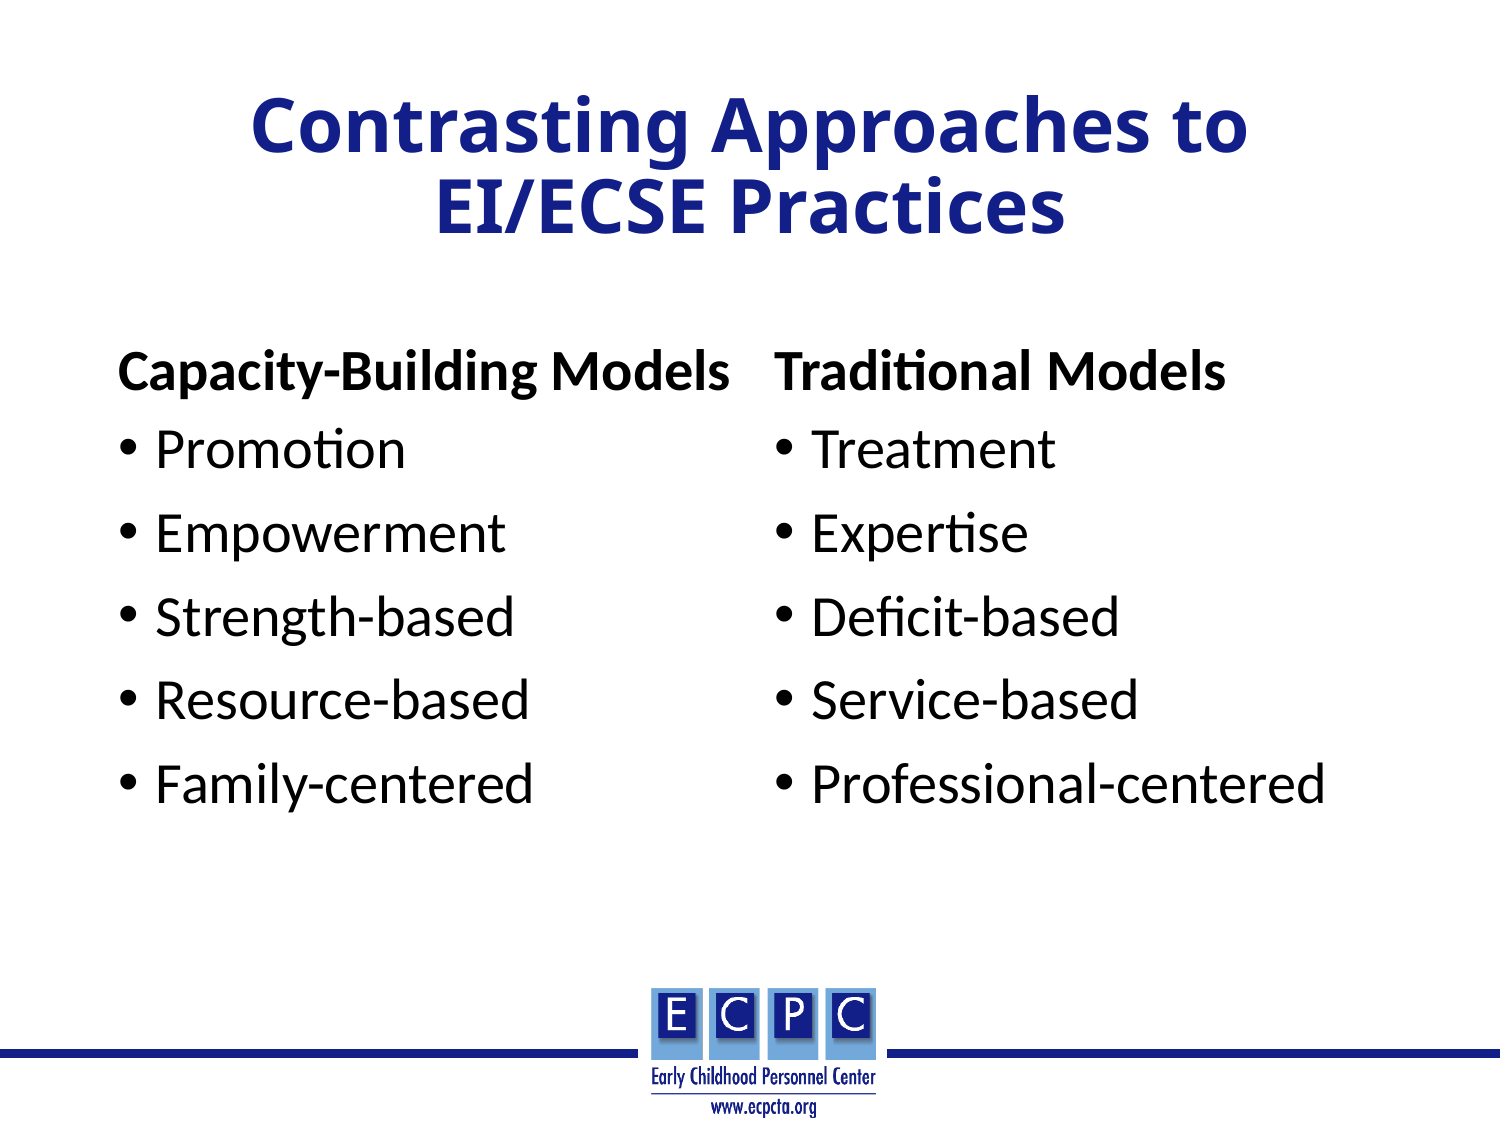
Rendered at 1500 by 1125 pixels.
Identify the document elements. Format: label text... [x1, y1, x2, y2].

title Contrasting Approaches to EI/ECSE Practices [103, 59, 1398, 275]
list Traditional Models [759, 275, 1398, 410]
list Treatment Expertise Deficit-based Service-based Professional-centered [759, 410, 1398, 1016]
list Capacity-Building Models [103, 275, 759, 411]
list Promotion Empowerment Strength-based Resource-based Family-centered [103, 410, 738, 1016]
picture [651, 988, 876, 1118]
